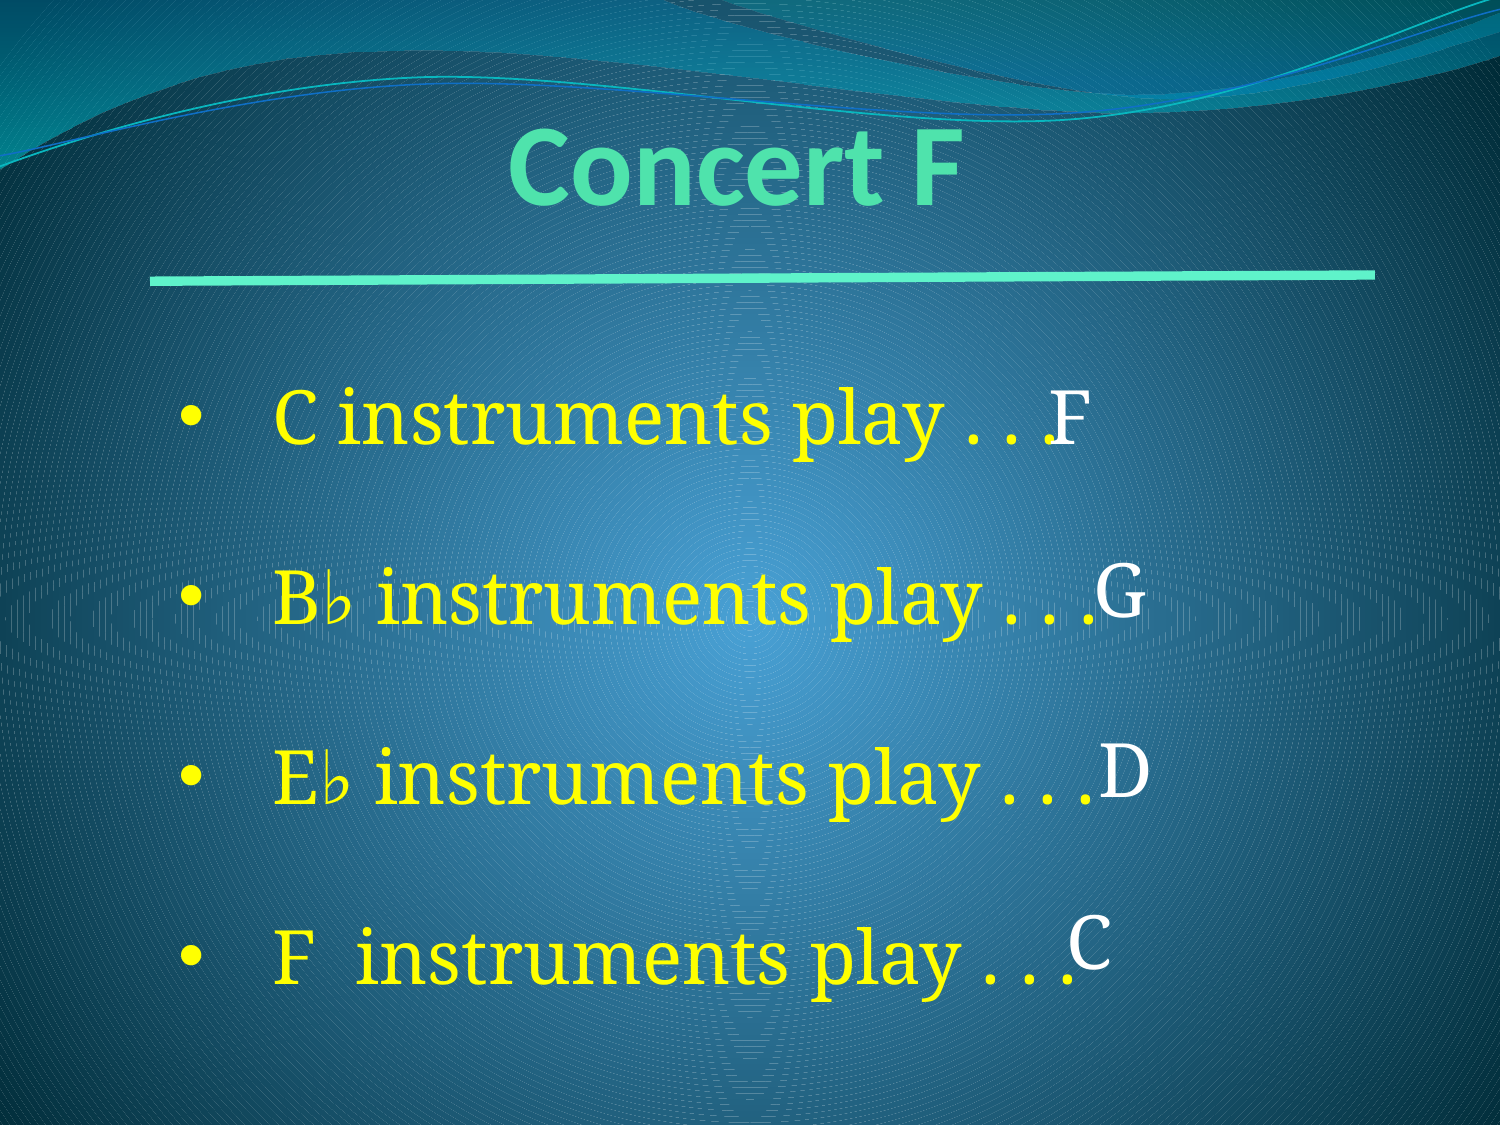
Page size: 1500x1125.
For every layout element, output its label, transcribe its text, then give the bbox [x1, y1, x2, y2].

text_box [149, 274, 1376, 282]
text_box D [1084, 715, 1169, 820]
text_box C [1051, 887, 1128, 993]
text_box G [1078, 534, 1163, 640]
text_box Concert F [99, 5, 1375, 229]
text_box C instruments play . . . B♭ instruments play . . . E♭ instruments play . . . F instruments play . . . [163, 362, 1134, 1008]
text_box F [1033, 362, 1108, 468]
